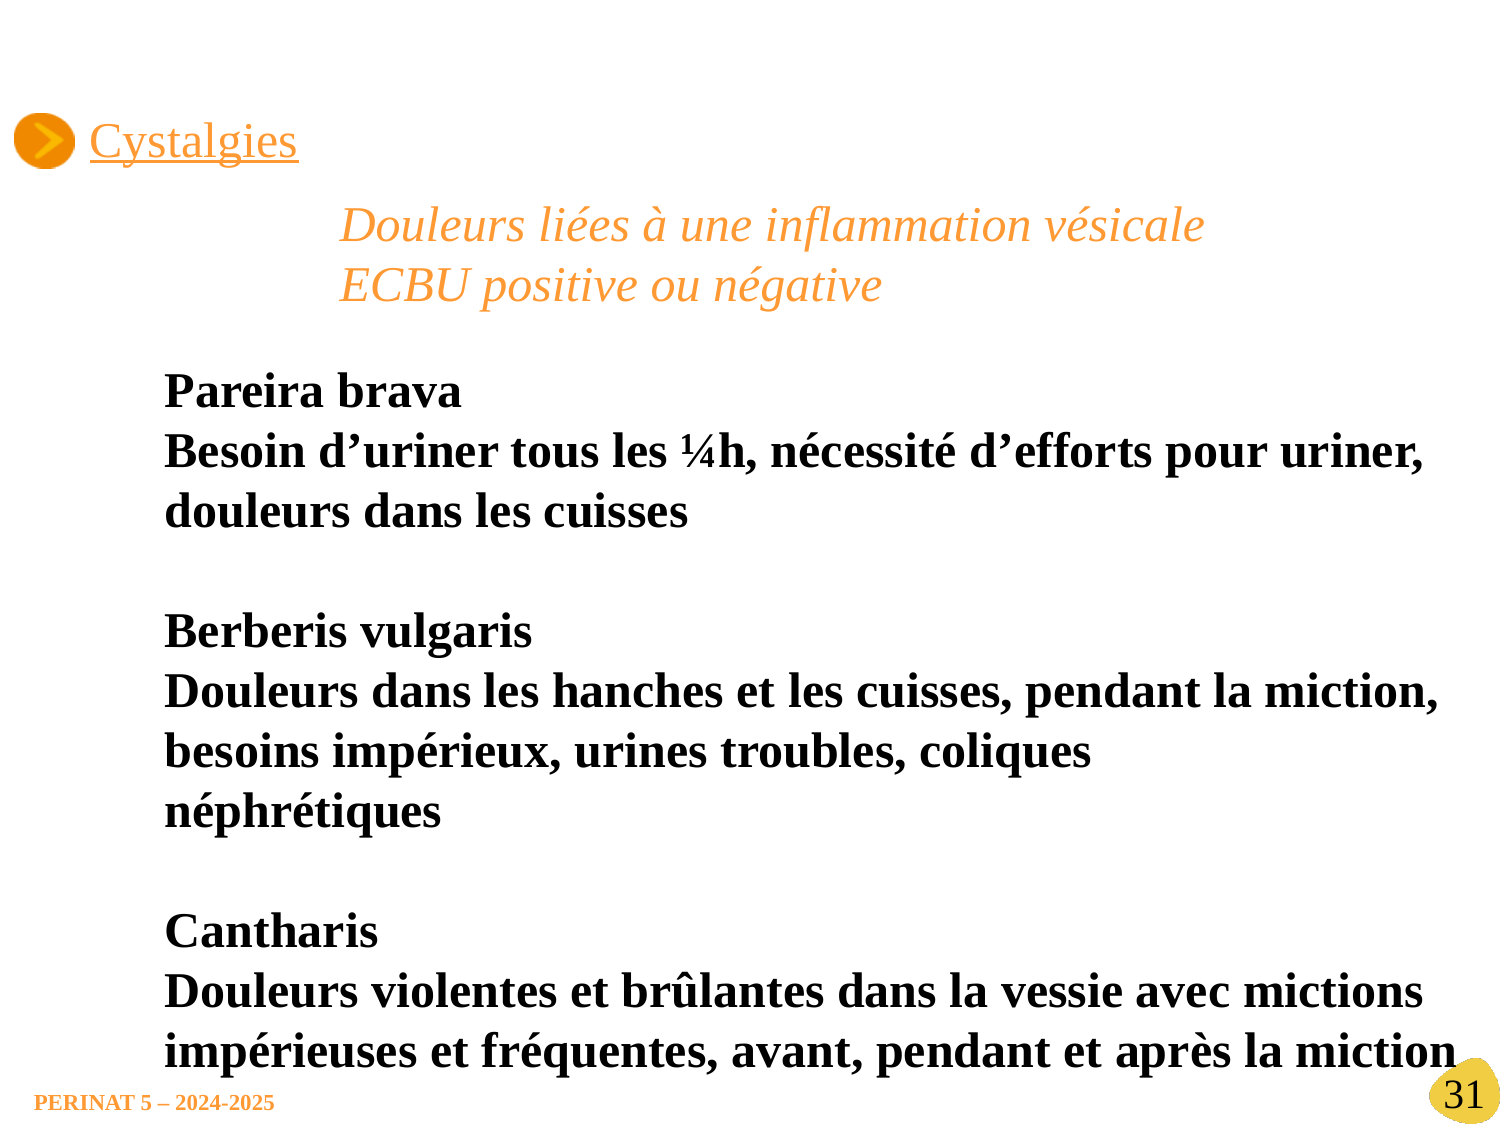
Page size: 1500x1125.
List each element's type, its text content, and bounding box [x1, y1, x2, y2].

list Pareira brava Besoin d’uriner tous les ¼h, nécessité d’efforts pour uriner, douleurs dans les cuisses Berberis vulgaris Douleurs dans les hanches et les cuisses, pendant la miction, besoins impérieux, urines troubles, coliques néphrétiques Cantharis Douleurs violentes et brûlantes dans la vessie avec mictions impérieuses et fréquentes, avant, pendant et après la miction [150, 350, 1500, 1047]
picture [13, 113, 76, 169]
text_box Douleurs liées à une inflammation vésicale ECBU positive ou négative [324, 184, 1270, 320]
text_box Cystalgies [75, 99, 453, 175]
picture [1423, 1057, 1500, 1125]
